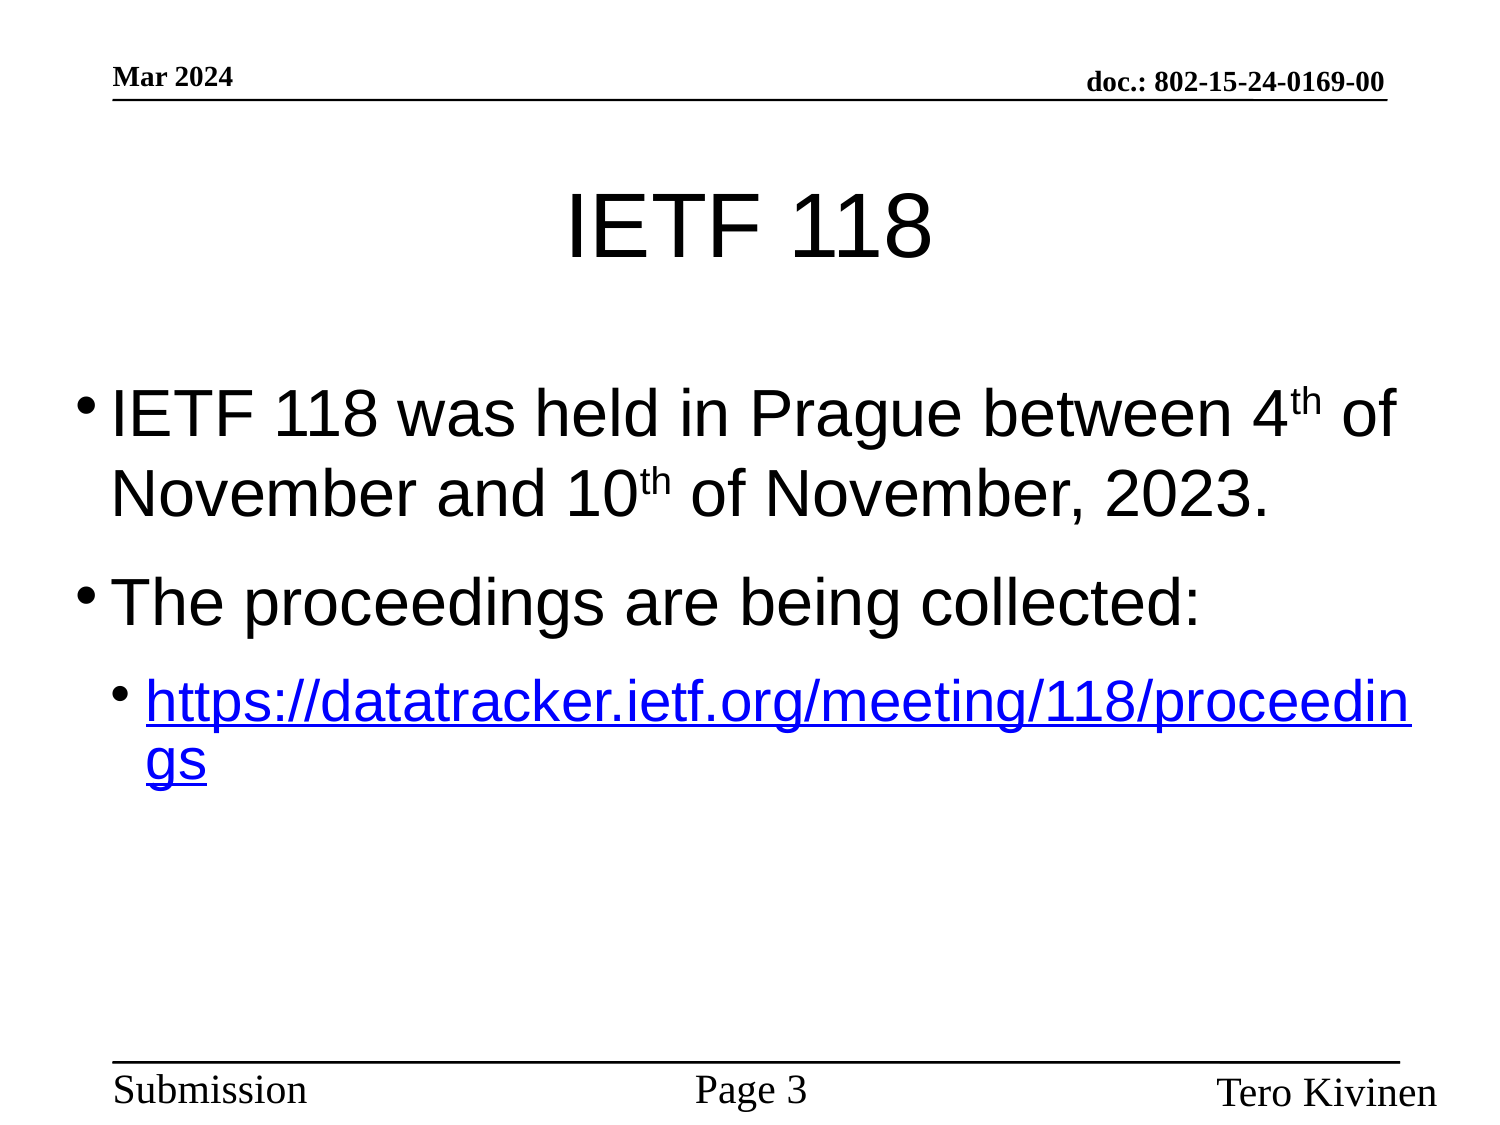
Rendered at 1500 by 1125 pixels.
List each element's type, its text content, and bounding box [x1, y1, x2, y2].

text_box IETF 118 [75, 127, 1425, 315]
text_box IETF 118 was held in Prague between 4th of November and 10th of November, 2023. The proceedings are being collected: https://datatracker.ietf.org/meeting/118/proceedings [75, 369, 1425, 1022]
